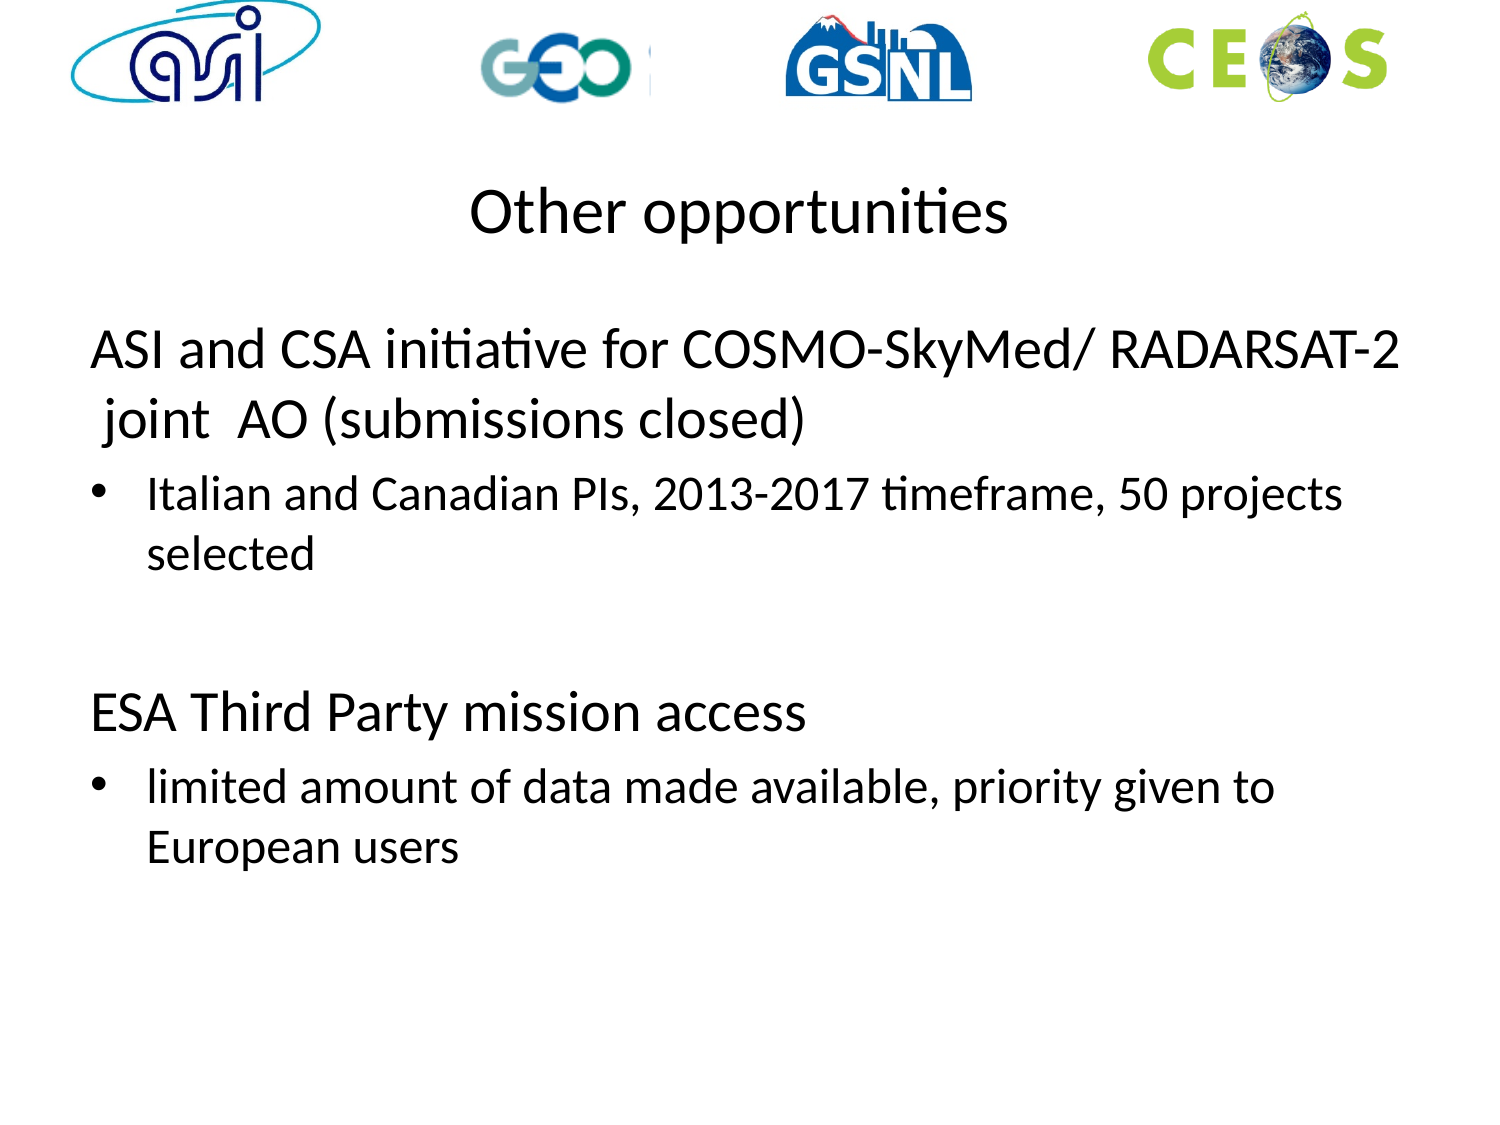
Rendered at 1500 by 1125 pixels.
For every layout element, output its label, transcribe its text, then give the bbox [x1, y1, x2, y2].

title Other opportunities [64, 125, 1415, 290]
picture [463, 0, 651, 125]
picture [1148, 11, 1387, 102]
list ASI and CSA initiative for COSMO-SkyMed/ RADARSAT-2 joint AO (submissions closed) Italian and Canadian PIs, 2013-2017 timeframe, 50 projects selected ESA Third Party mission access limited amount of data made available, priority given to European users [75, 302, 1425, 929]
picture [68, 0, 325, 107]
picture [768, 0, 988, 110]
